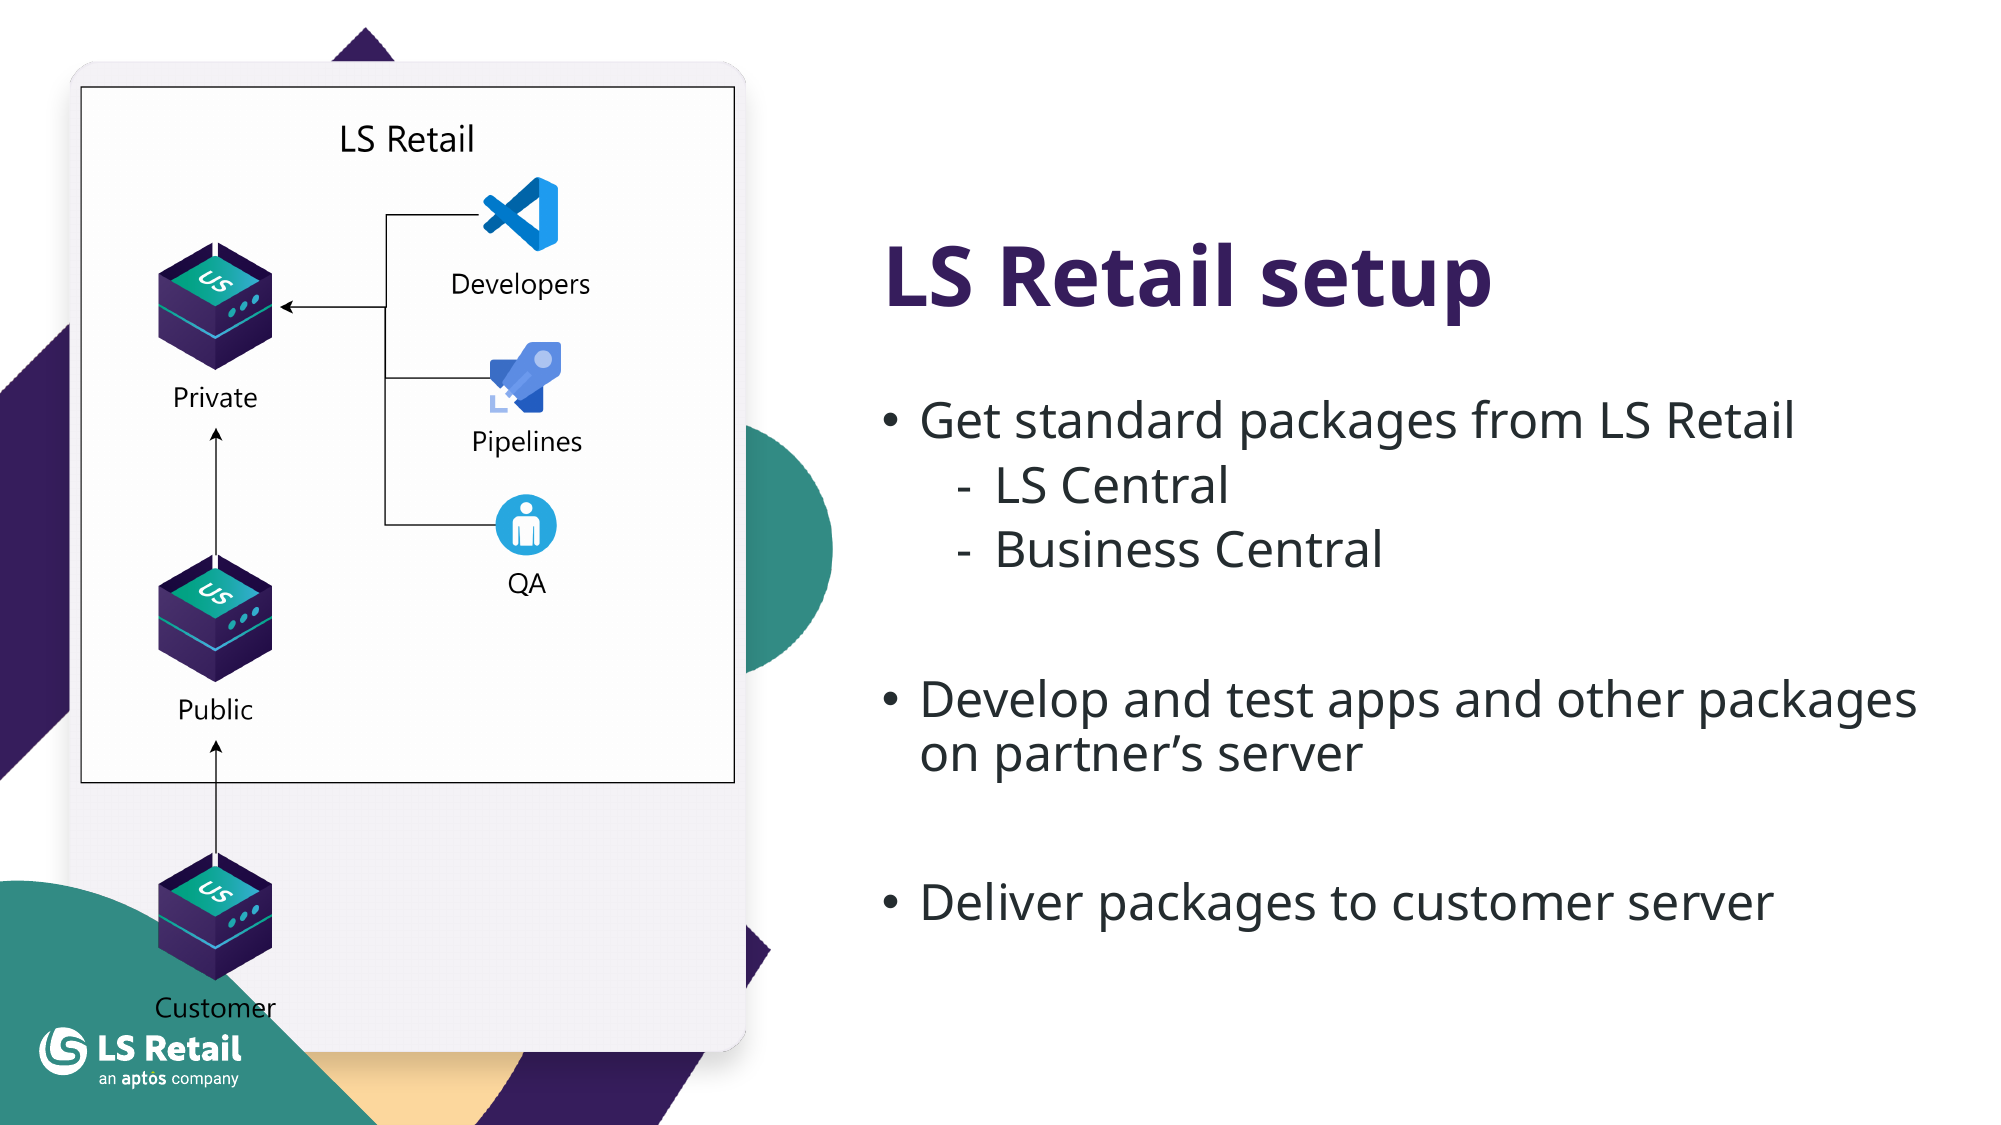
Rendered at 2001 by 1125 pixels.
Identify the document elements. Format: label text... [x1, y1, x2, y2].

list LS Retail setup [867, 227, 1945, 326]
picture [0, 0, 838, 1125]
list Get standard packages from LS Retail LS Central Business Central Develop and test apps and other packages on partner’s server Deliver packages to customer server [867, 388, 1945, 1052]
